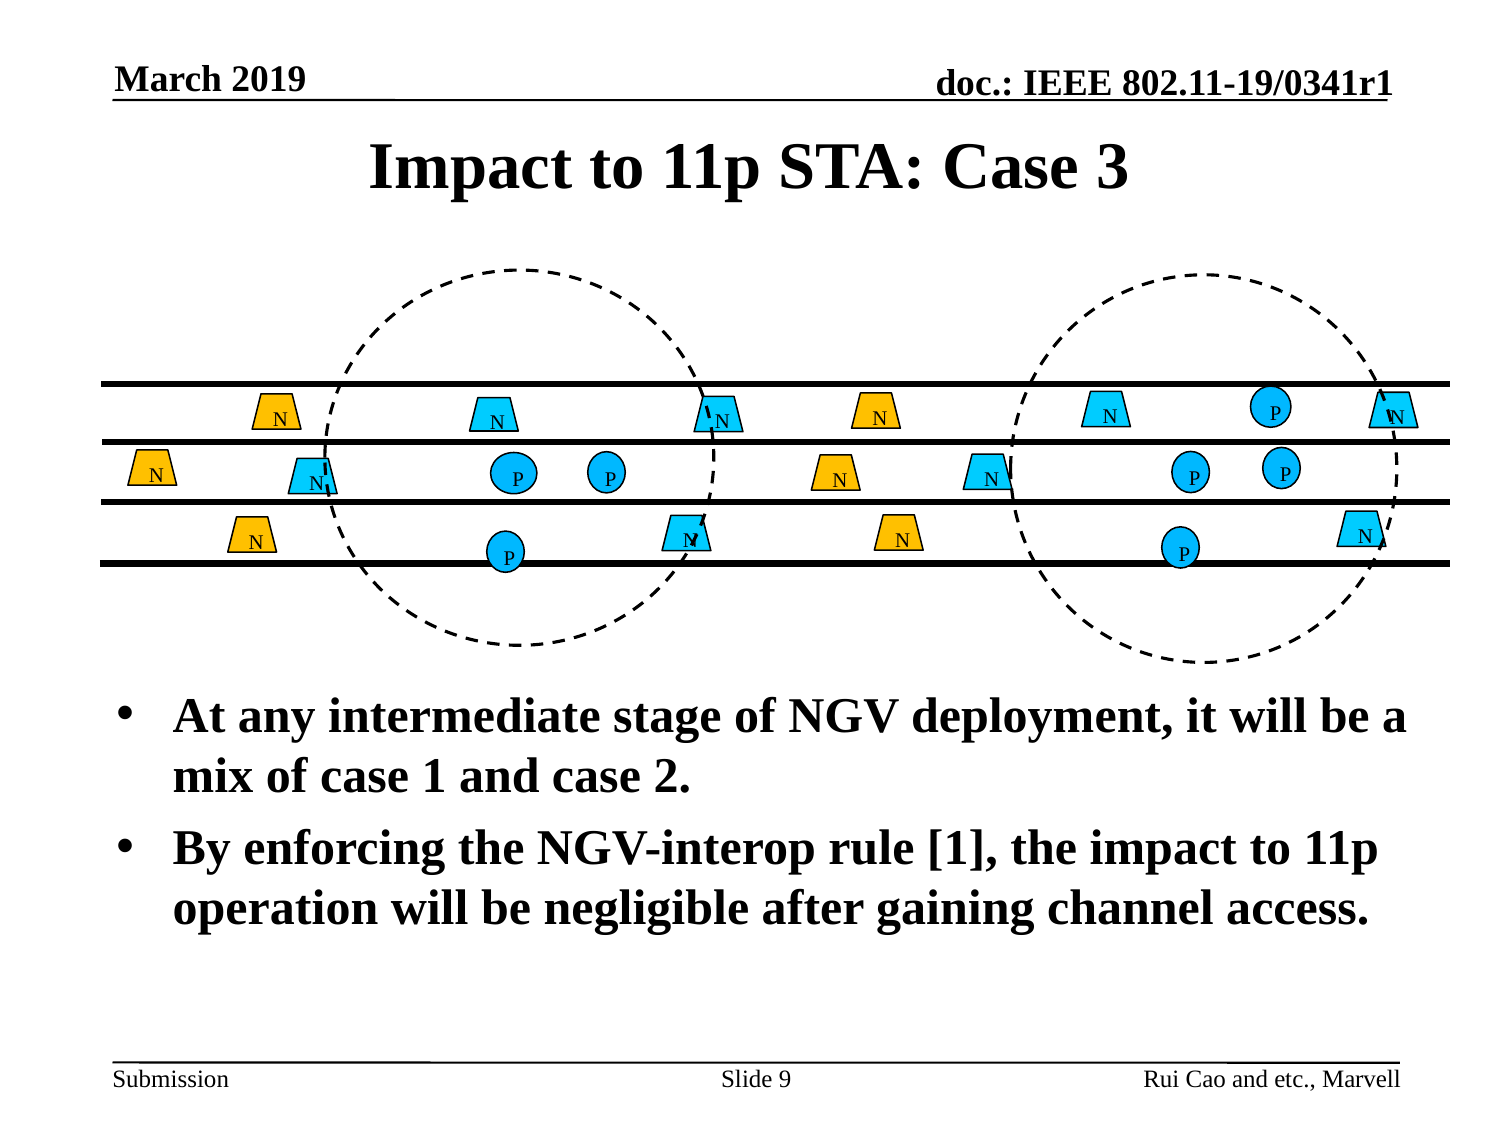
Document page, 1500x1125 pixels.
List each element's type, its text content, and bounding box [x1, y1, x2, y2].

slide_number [114, 54, 423, 100]
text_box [99, 269, 1451, 663]
title Impact to 11p STA: Case 3 [112, 74, 1388, 250]
list At any intermediate stage of NGV deployment, it will be a mix of case 1 and case 2. By enforcing the NGV-interop rule [1], the impact to 11p operation will be negligible after gaining channel access. [100, 674, 1425, 1021]
footer Rui Cao and etc., Marvell [878, 1061, 1402, 1093]
slide_number Slide 9 [712, 1061, 800, 1123]
